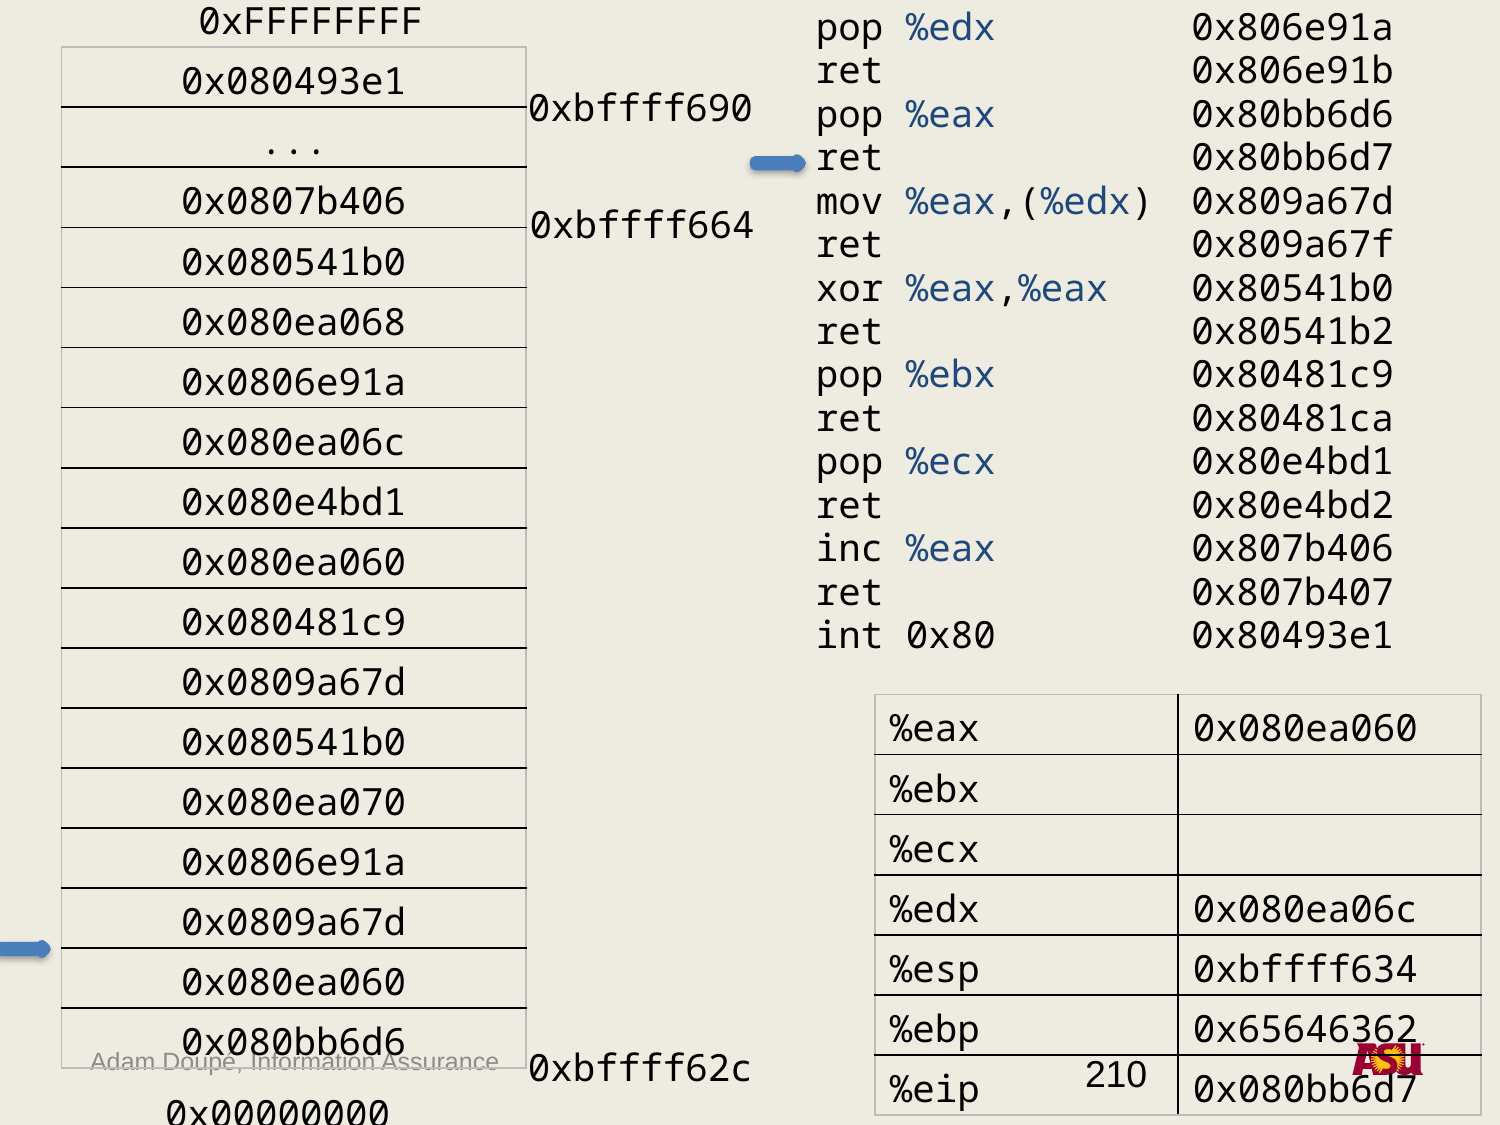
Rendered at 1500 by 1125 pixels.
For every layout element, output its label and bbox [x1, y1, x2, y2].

table_cell [62, 649, 525, 707]
table_cell [1179, 815, 1480, 874]
table_cell [62, 709, 525, 767]
table_cell [62, 589, 525, 647]
table_cell [1179, 755, 1480, 814]
table_header [62, 48, 525, 106]
table_cell [62, 949, 525, 1007]
table_cell [1179, 876, 1480, 934]
table_cell [1179, 936, 1480, 994]
table_cell [62, 889, 525, 947]
table_cell [62, 288, 525, 347]
table_cell [62, 108, 525, 166]
table_cell [876, 876, 1177, 934]
text_box [104, 1082, 450, 1125]
table_cell [876, 755, 1177, 814]
table_cell [1179, 1056, 1480, 1114]
table_cell [876, 815, 1177, 874]
table_cell [876, 1056, 1177, 1114]
table_cell [62, 829, 525, 887]
text_box [0, 944, 47, 954]
text_box [467, 1036, 813, 1097]
text_box [527, 3, 1500, 690]
table_header [876, 695, 1177, 754]
table_cell [62, 348, 525, 407]
table_cell [1179, 996, 1480, 1054]
table_header [1179, 695, 1480, 754]
table_cell [62, 1009, 525, 1067]
table_cell [62, 469, 525, 527]
table_cell [62, 529, 525, 587]
table_cell [62, 228, 525, 287]
table_cell [876, 996, 1177, 1054]
table_cell [62, 168, 525, 227]
table_cell [62, 408, 525, 467]
table_cell [876, 936, 1177, 994]
table_cell [62, 769, 525, 827]
text_box [138, 0, 484, 49]
